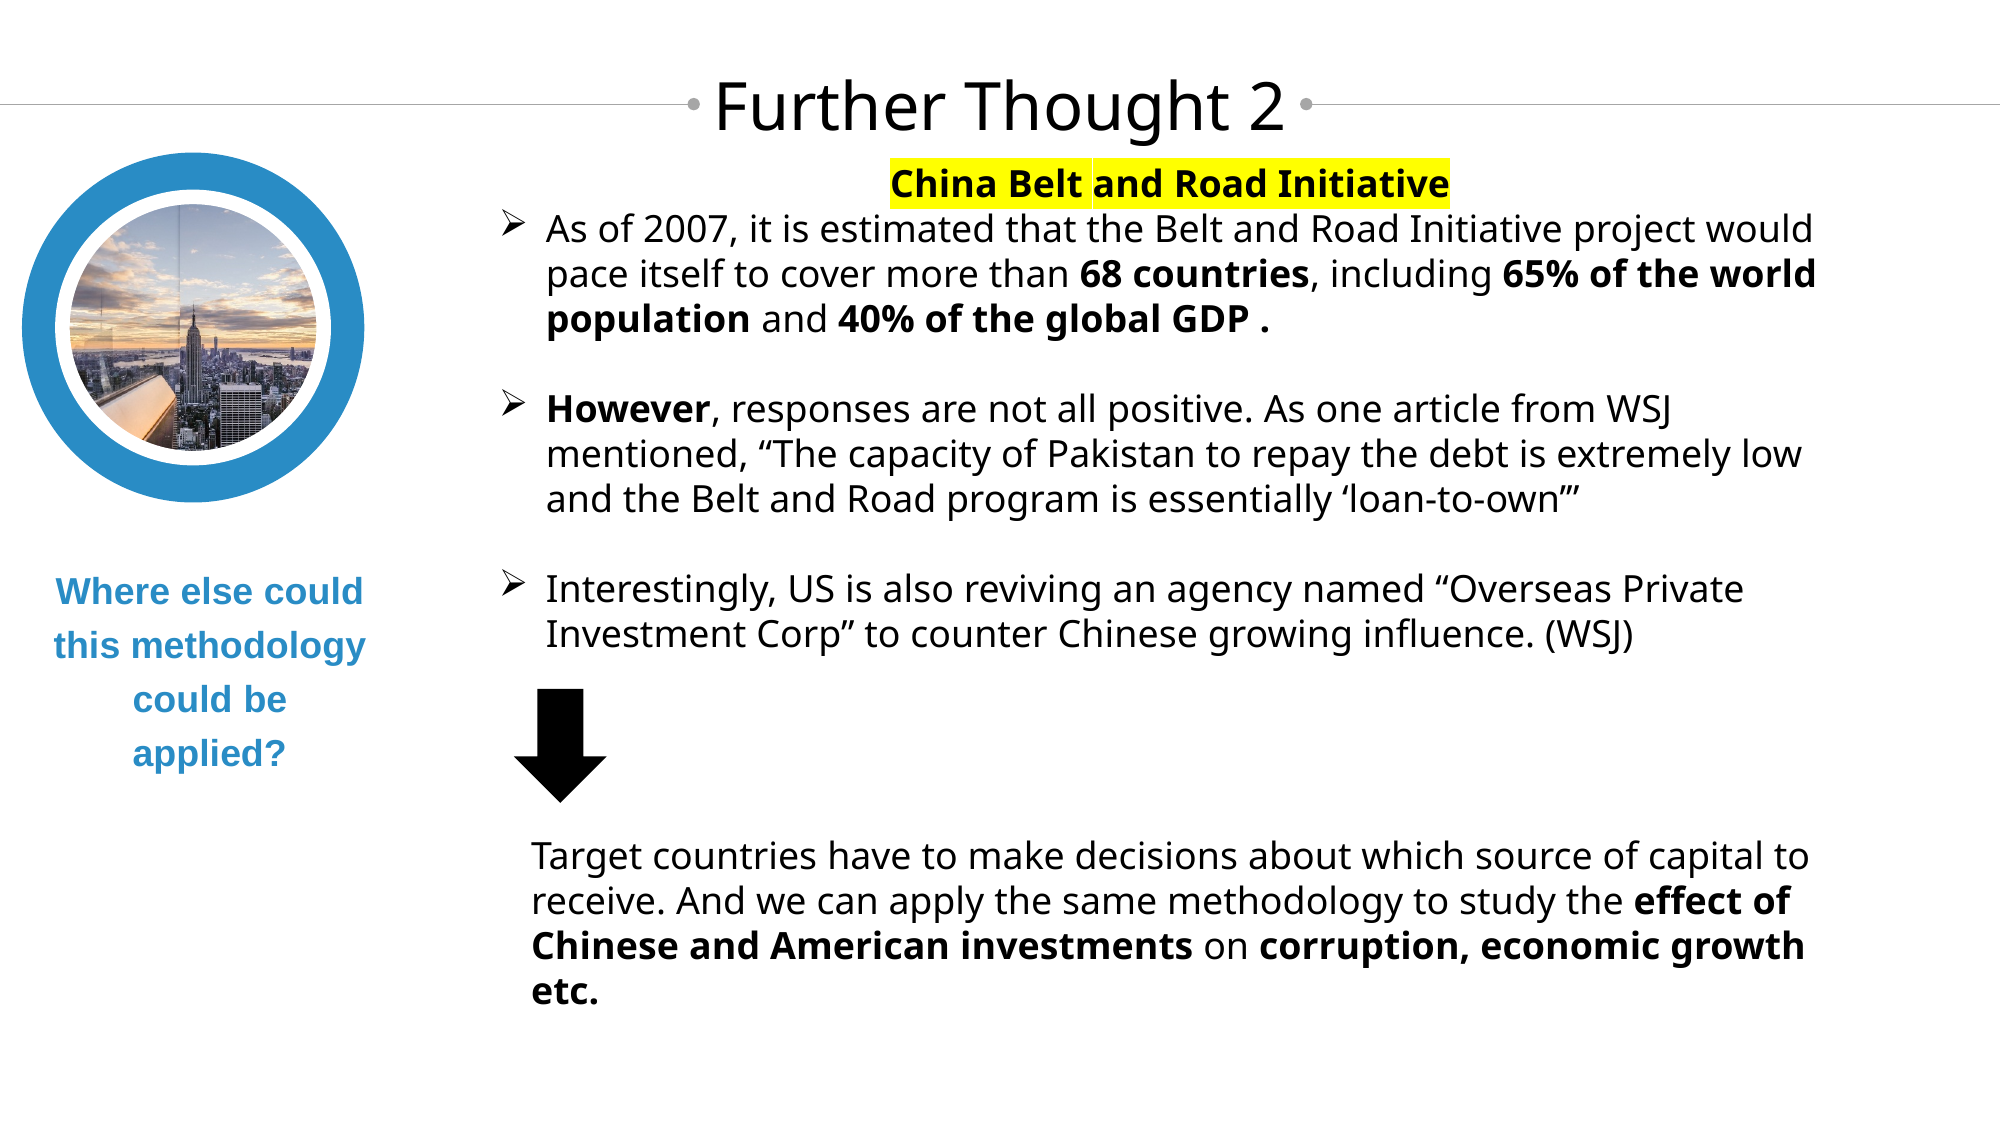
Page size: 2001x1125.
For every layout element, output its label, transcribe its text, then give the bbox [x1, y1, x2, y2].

text_box [513, 688, 607, 803]
picture [62, 196, 324, 459]
text_box Further Thought 2 [698, 56, 1302, 152]
text_box [324, 213, 366, 442]
text_box [78, 151, 308, 196]
text_box [78, 459, 308, 504]
text_box [20, 213, 62, 442]
text_box China Belt and Road Initiative As of 2007, it is estimated that the Belt and Road Initiative project would pace itself to cover more than 68 countries, including 65% of the world population and 40% of the global GDP . However, responses are not all positive. As one article from WSJ mentioned, “The capacity of Pakistan to repay the debt is extremely low and the Belt and Road program is essentially ‘loan-to-own’” Interestingly, US is also reviving an agency named “Overseas Private Investment Corp” to counter Chinese growing influence. (WSJ) [484, 152, 1857, 663]
text_box Where else could this methodology could be applied? [38, 550, 382, 782]
text_box Target countries have to make decisions about which source of capital to receive. And we can apply the same methodology to study the effect of Chinese and American investments on corruption, economic growth etc. [516, 824, 1837, 1020]
